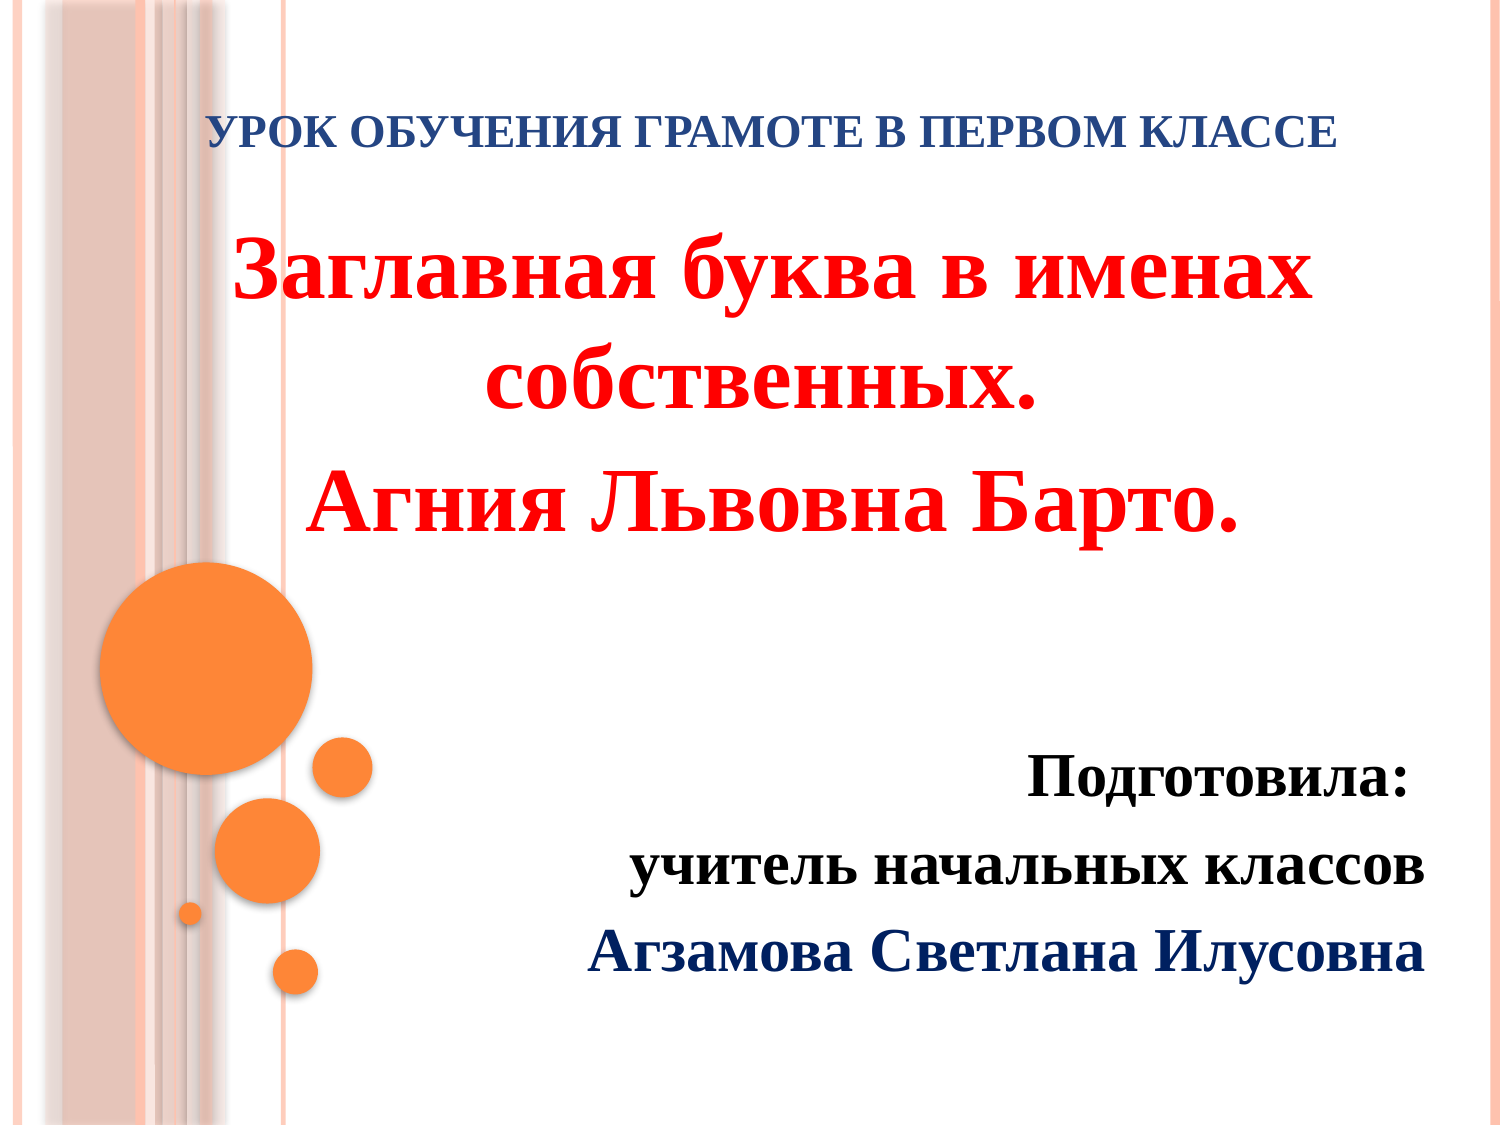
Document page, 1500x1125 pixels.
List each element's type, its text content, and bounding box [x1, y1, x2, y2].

title Урок обучения грамоте в первом классе [93, 46, 1442, 164]
subtitle Заглавная буква в именах собственных. Агния Львовна Барто. Подготовила: учитель начальных классов Агзамова Светлана Илусовна [105, 199, 1442, 1008]
